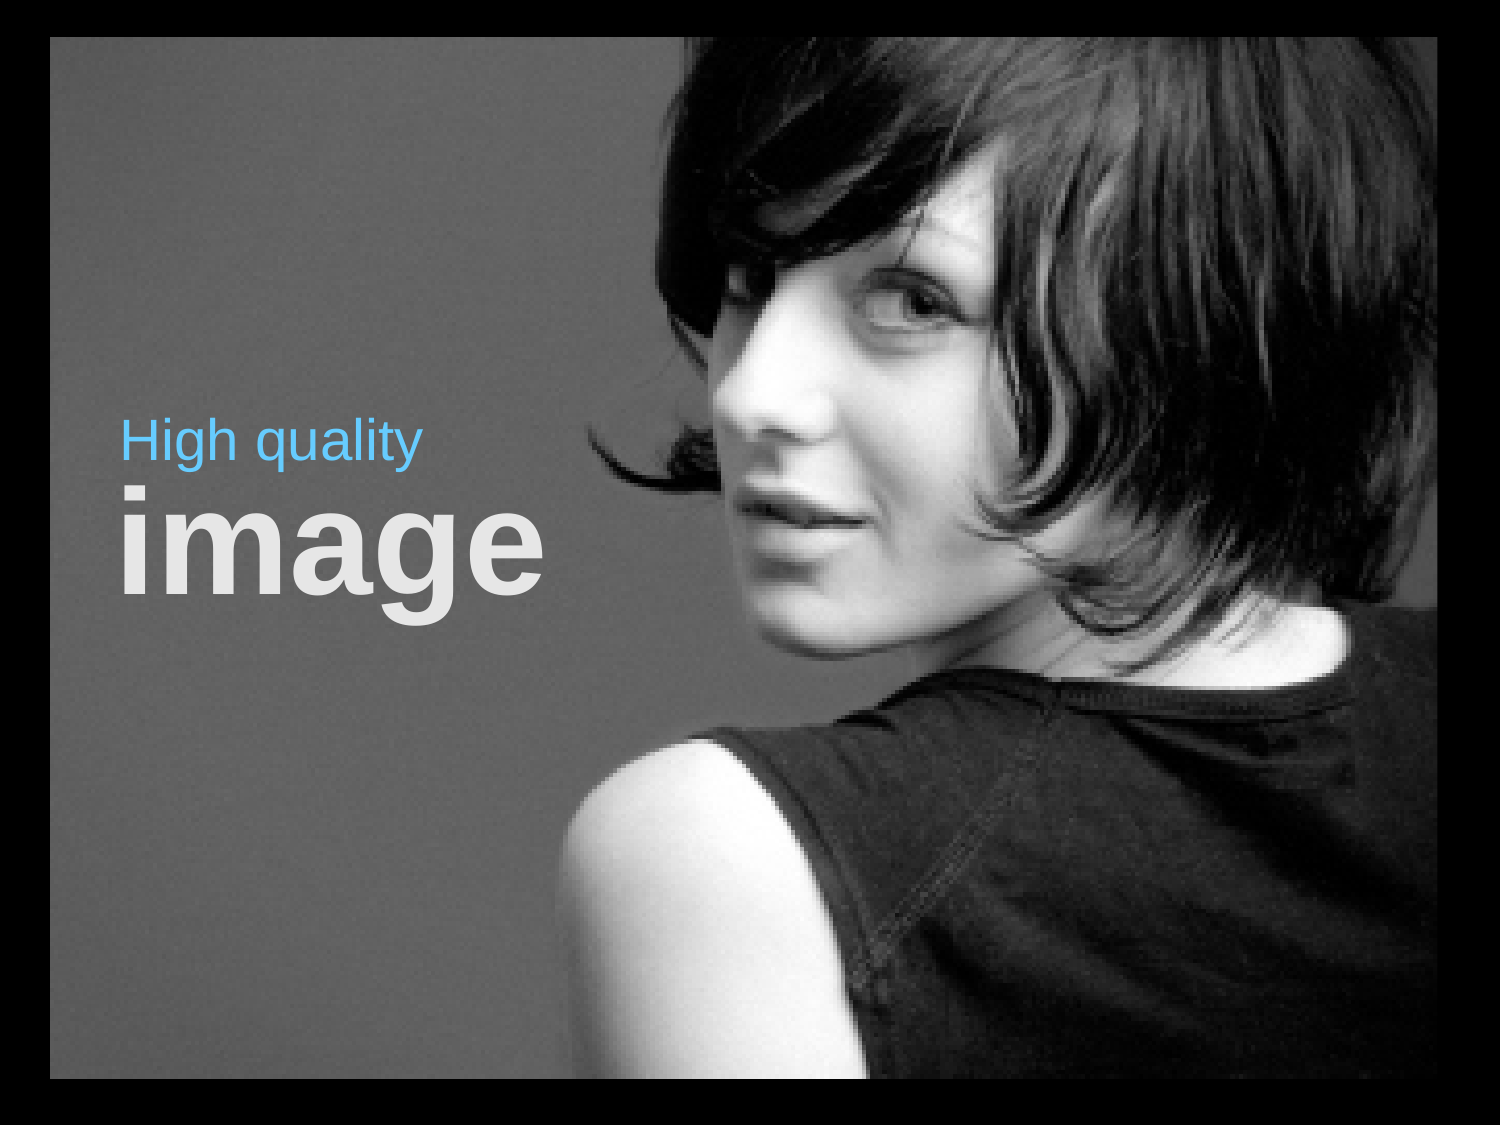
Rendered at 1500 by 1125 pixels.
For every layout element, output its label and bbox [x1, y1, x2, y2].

picture [49, 37, 1438, 1079]
text_box [0, 0, 1500, 1125]
